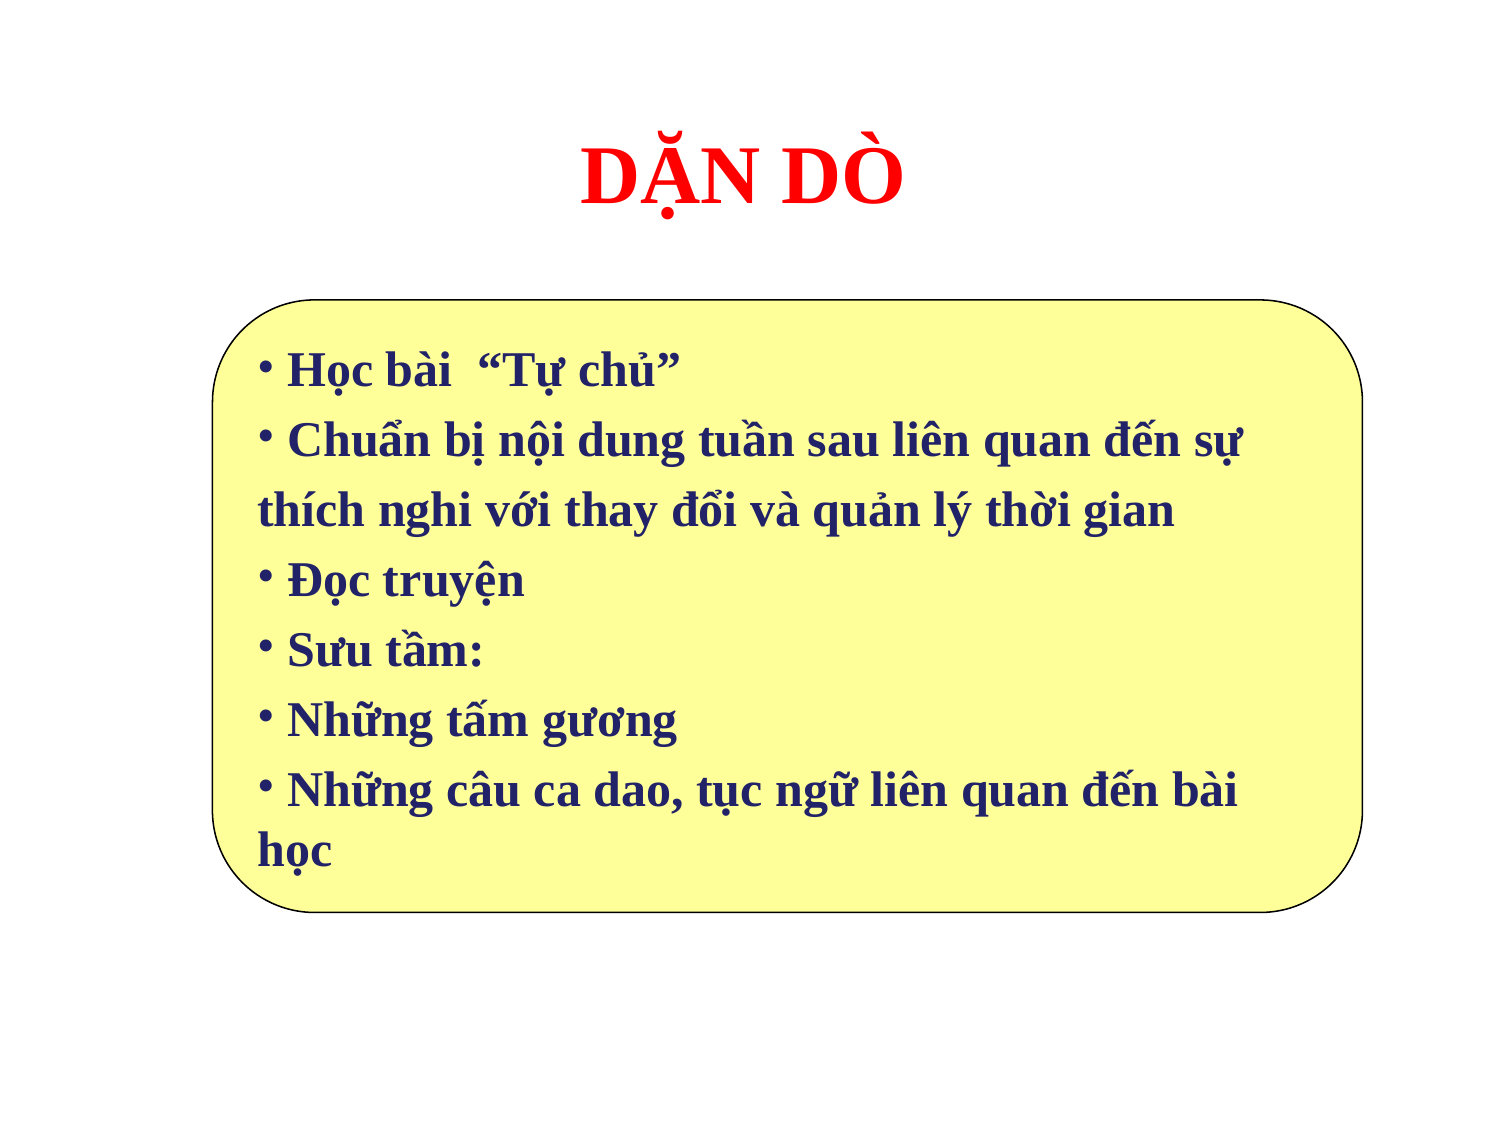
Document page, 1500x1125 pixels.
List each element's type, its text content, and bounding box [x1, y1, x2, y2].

text_box DẶN DÒ [512, 112, 975, 228]
text_box Học bài “Tự chủ” Chuẩn bị nội dung tuần sau liên quan đến sự thích nghi với thay đổi và quản lý thời gian Đọc truyện Sưu tầm: Những tấm gương Những câu ca dao, tục ngữ liên quan đến bài học [212, 299, 1363, 913]
